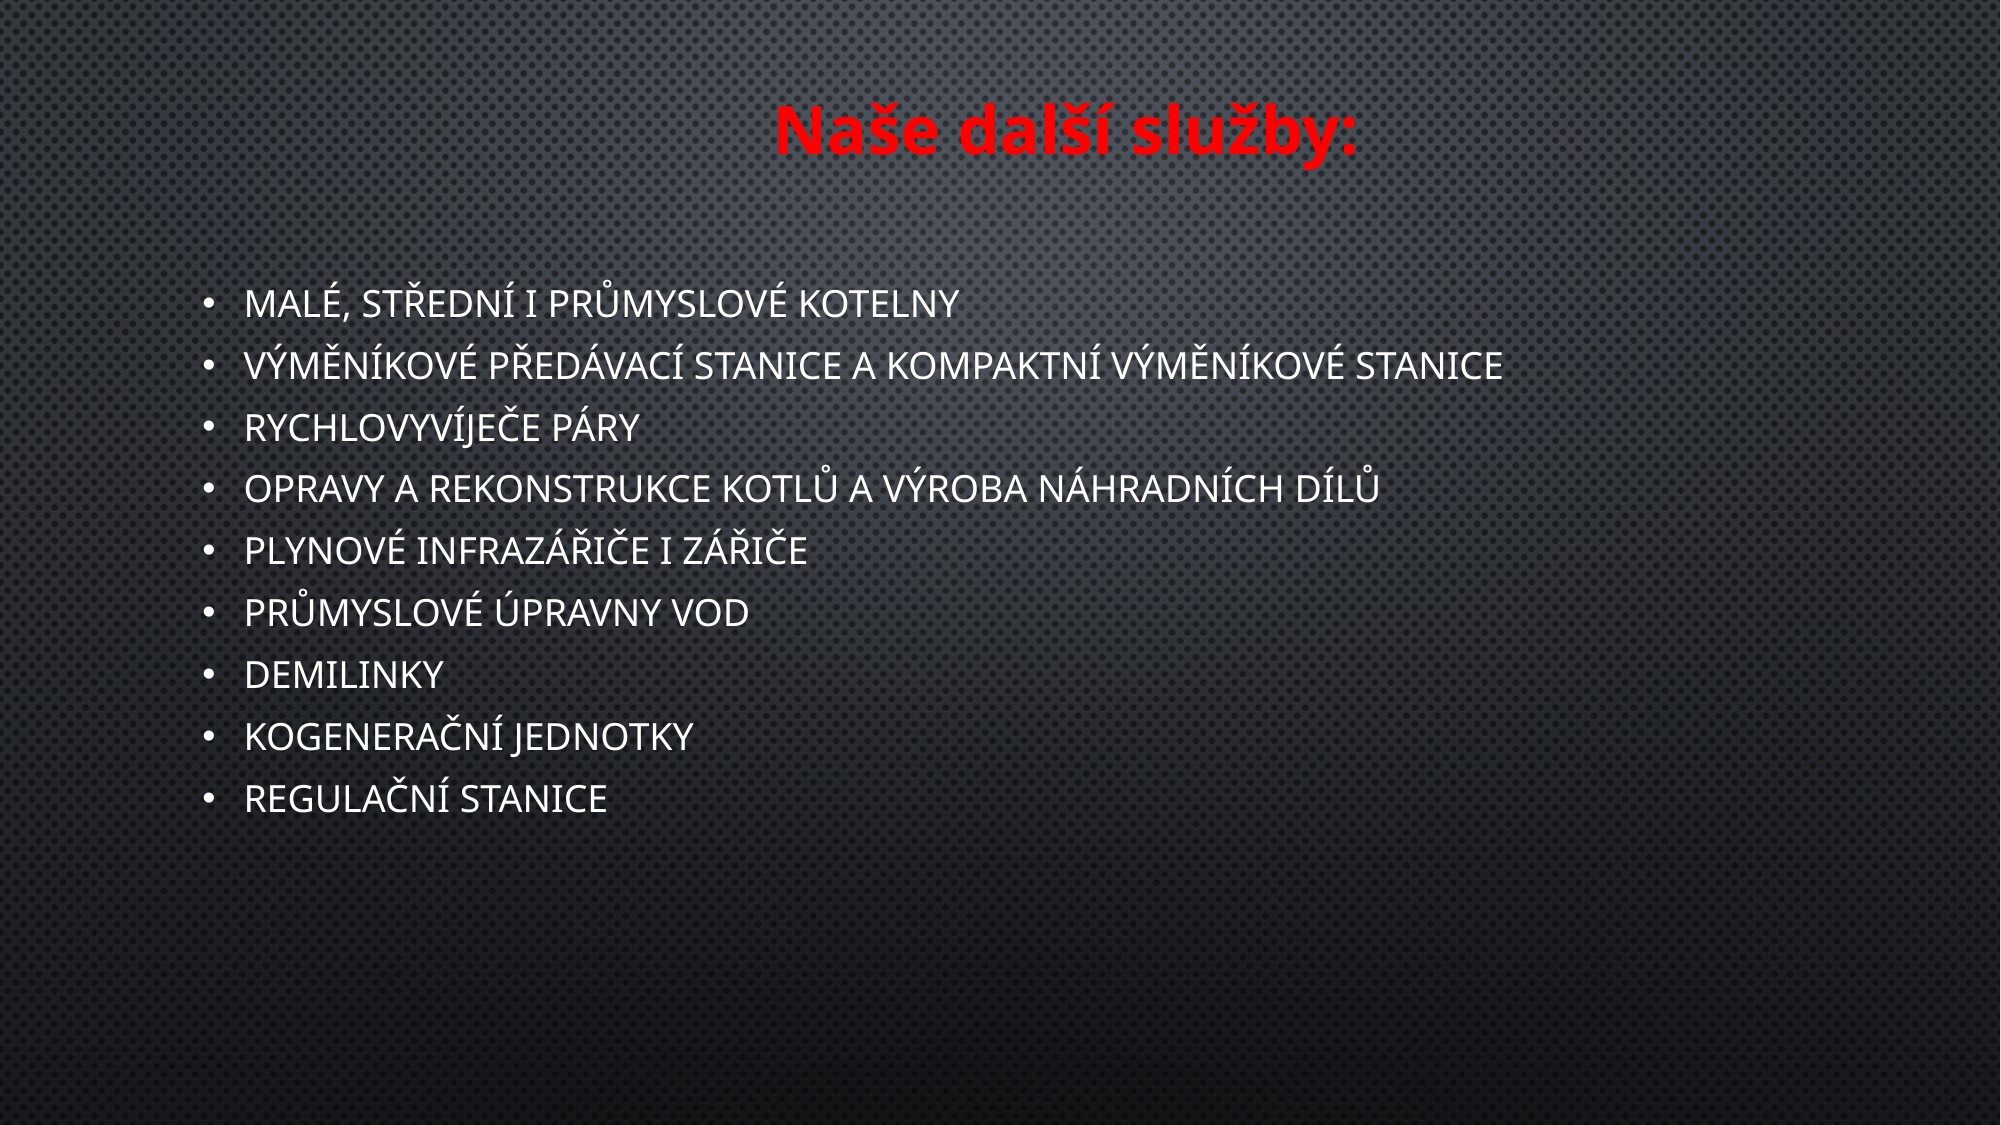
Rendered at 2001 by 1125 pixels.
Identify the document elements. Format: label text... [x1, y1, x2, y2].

text_box Naše další služby: [411, 80, 1723, 176]
list Malé, střední i průmyslové kotelny Výměníkové předávací stanice a kompaktní výměníkové stanice Rychlovyvíječe páry Opravy a rekonstrukce kotlů a výroba náhradních dílů Plynové infrazářiče i zářiče Průmyslové úpravny vod Demilinky Kogenerační jednotky Regulační stanice [187, 269, 1813, 950]
